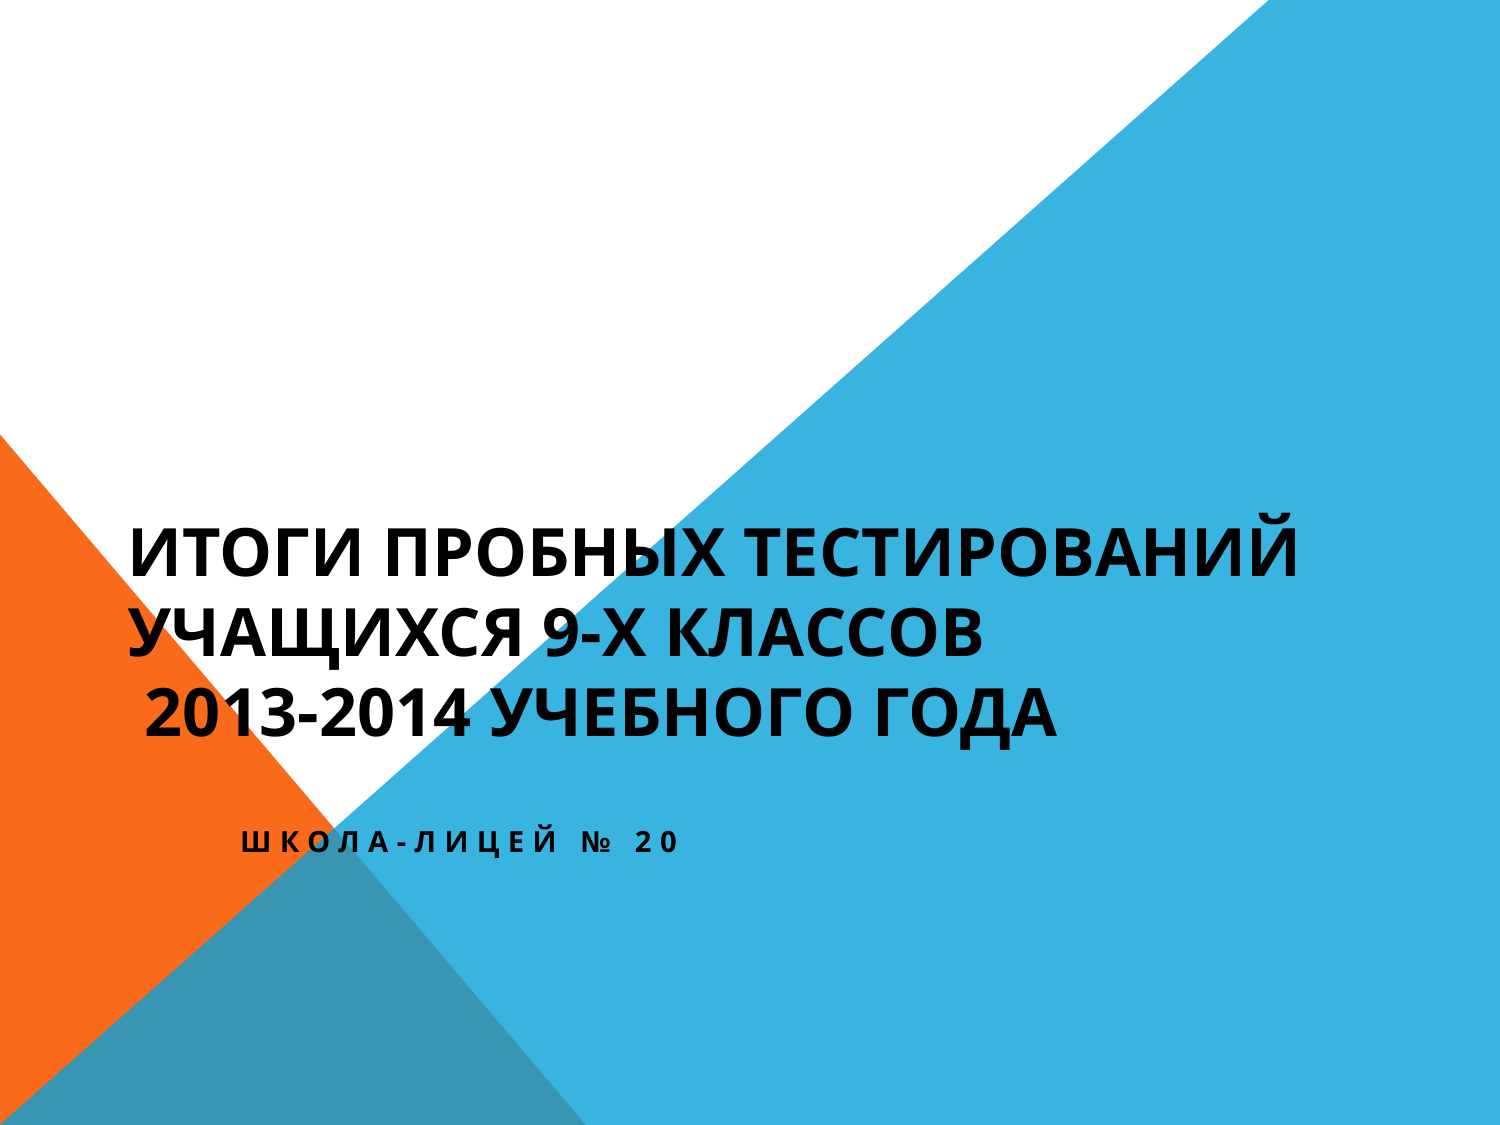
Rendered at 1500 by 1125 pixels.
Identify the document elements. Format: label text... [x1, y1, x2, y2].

subtitle Школа-лицей № 20 [225, 822, 1275, 1000]
title Итоги пробных тестирований учащихся 9-х классов 2013-2014 учебного года [112, 184, 1388, 752]
